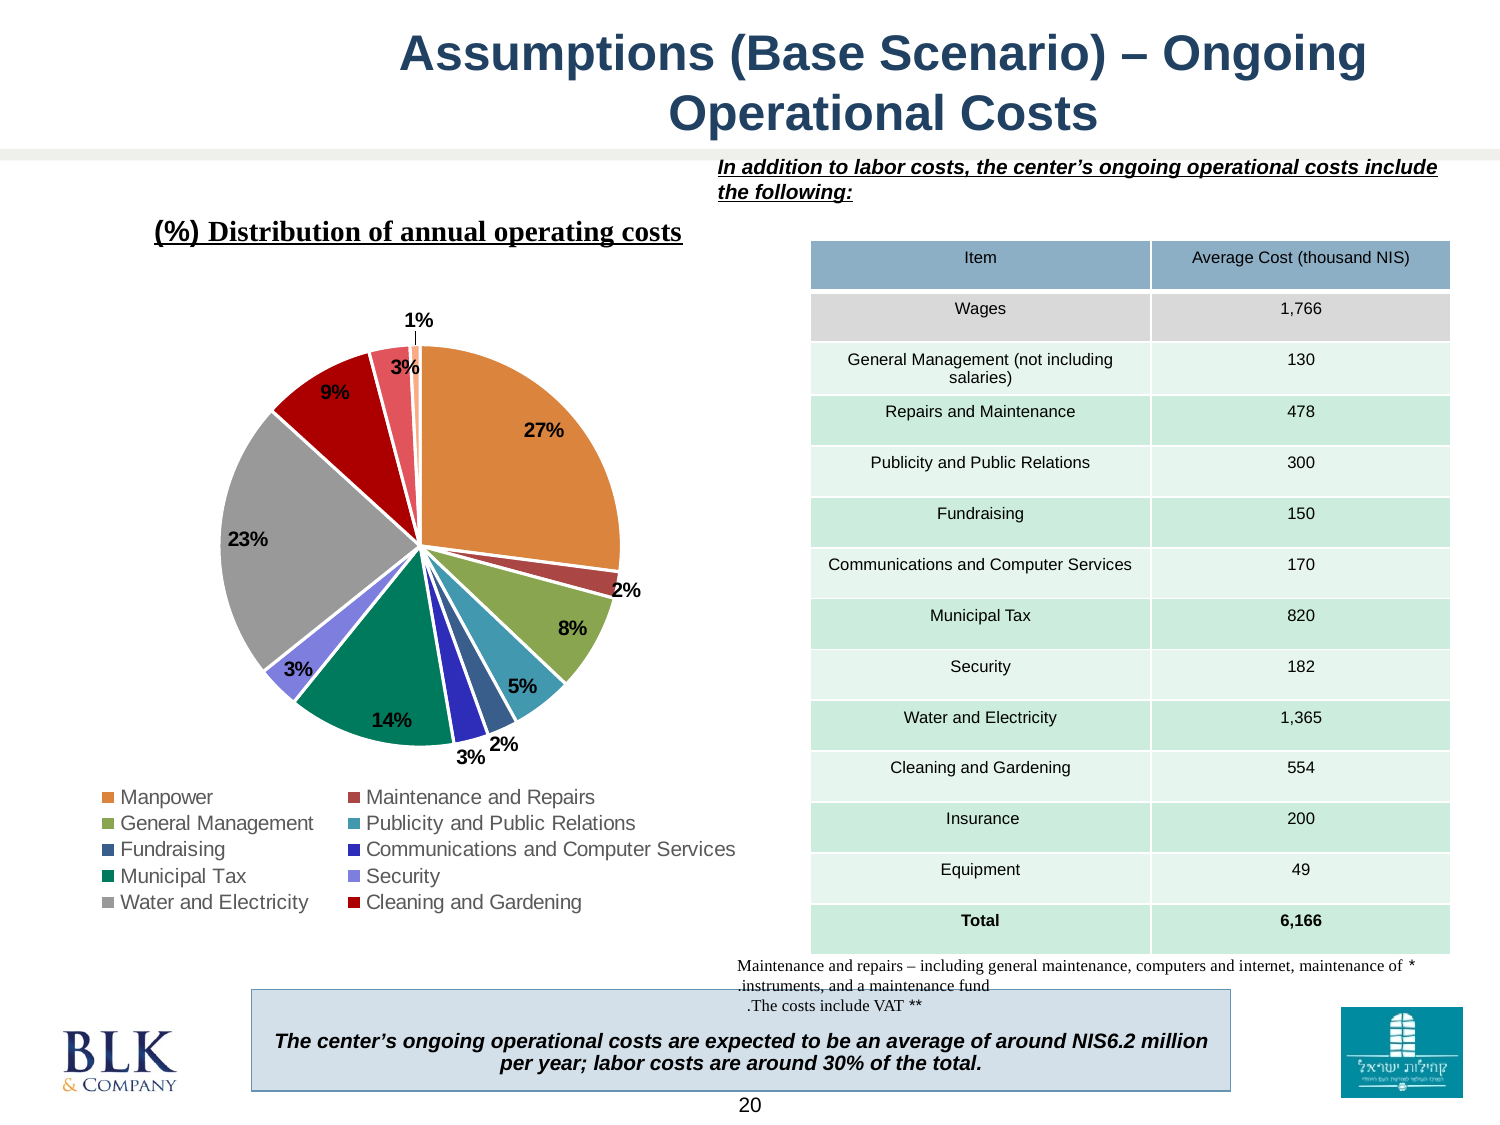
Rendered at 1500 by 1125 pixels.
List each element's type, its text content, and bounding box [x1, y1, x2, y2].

table_cell Fundraising [811, 498, 1150, 547]
table_cell 130 [1152, 343, 1450, 394]
table_cell Publicity and Public Relations [811, 447, 1150, 496]
table_cell Communications and Computer Services [811, 549, 1150, 598]
table_cell 554 [1152, 752, 1450, 801]
table_cell 49 [1152, 854, 1450, 903]
table_cell Equipment [811, 854, 1150, 903]
text_box * Maintenance and repairs – including general maintenance, computers and internet, maintenance of instruments, and a maintenance fund. ** The costs include VAT. [722, 947, 1462, 1023]
table_cell 200 [1152, 803, 1450, 852]
table_header Item [811, 241, 1150, 289]
table_cell 170 [1152, 549, 1450, 598]
table_cell Security [811, 650, 1150, 699]
text_box The center’s ongoing operational costs are expected to be an average of around NIS6.2 million per year; labor costs are around 30% of the total. [251, 989, 1231, 1091]
table_cell Water and Electricity [811, 701, 1150, 750]
table_cell 300 [1152, 447, 1450, 496]
table_cell 478 [1152, 396, 1450, 445]
chart [37, 233, 800, 918]
text_box In addition to labor costs, the center’s ongoing operational costs include the following: [702, 146, 1462, 259]
table_cell 820 [1152, 599, 1450, 649]
table_cell Municipal Tax [811, 599, 1150, 649]
table_cell General Management (not including salaries) [811, 343, 1150, 394]
picture [52, 1023, 187, 1098]
table_cell 182 [1152, 650, 1450, 699]
table_cell Repairs and Maintenance [811, 396, 1150, 445]
table_cell Wages [811, 294, 1150, 341]
table_header Average Cost (thousand NIS) [1152, 241, 1450, 289]
table_cell 1,766 [1152, 294, 1450, 341]
table_cell 1,365 [1152, 701, 1450, 750]
table_cell Total [811, 905, 1150, 947]
text_box Distribution of annual operating costs (%) [138, 204, 699, 232]
table_cell Insurance [811, 803, 1150, 852]
table_cell 150 [1152, 498, 1450, 547]
table_cell 6,166 [1152, 905, 1450, 947]
text_box Assumptions (Base Scenario) – Ongoing Operational Costs [292, 18, 1476, 142]
table_cell Cleaning and Gardening [811, 752, 1150, 801]
picture [1341, 1007, 1463, 1098]
slide_number 20 [699, 1091, 800, 1125]
